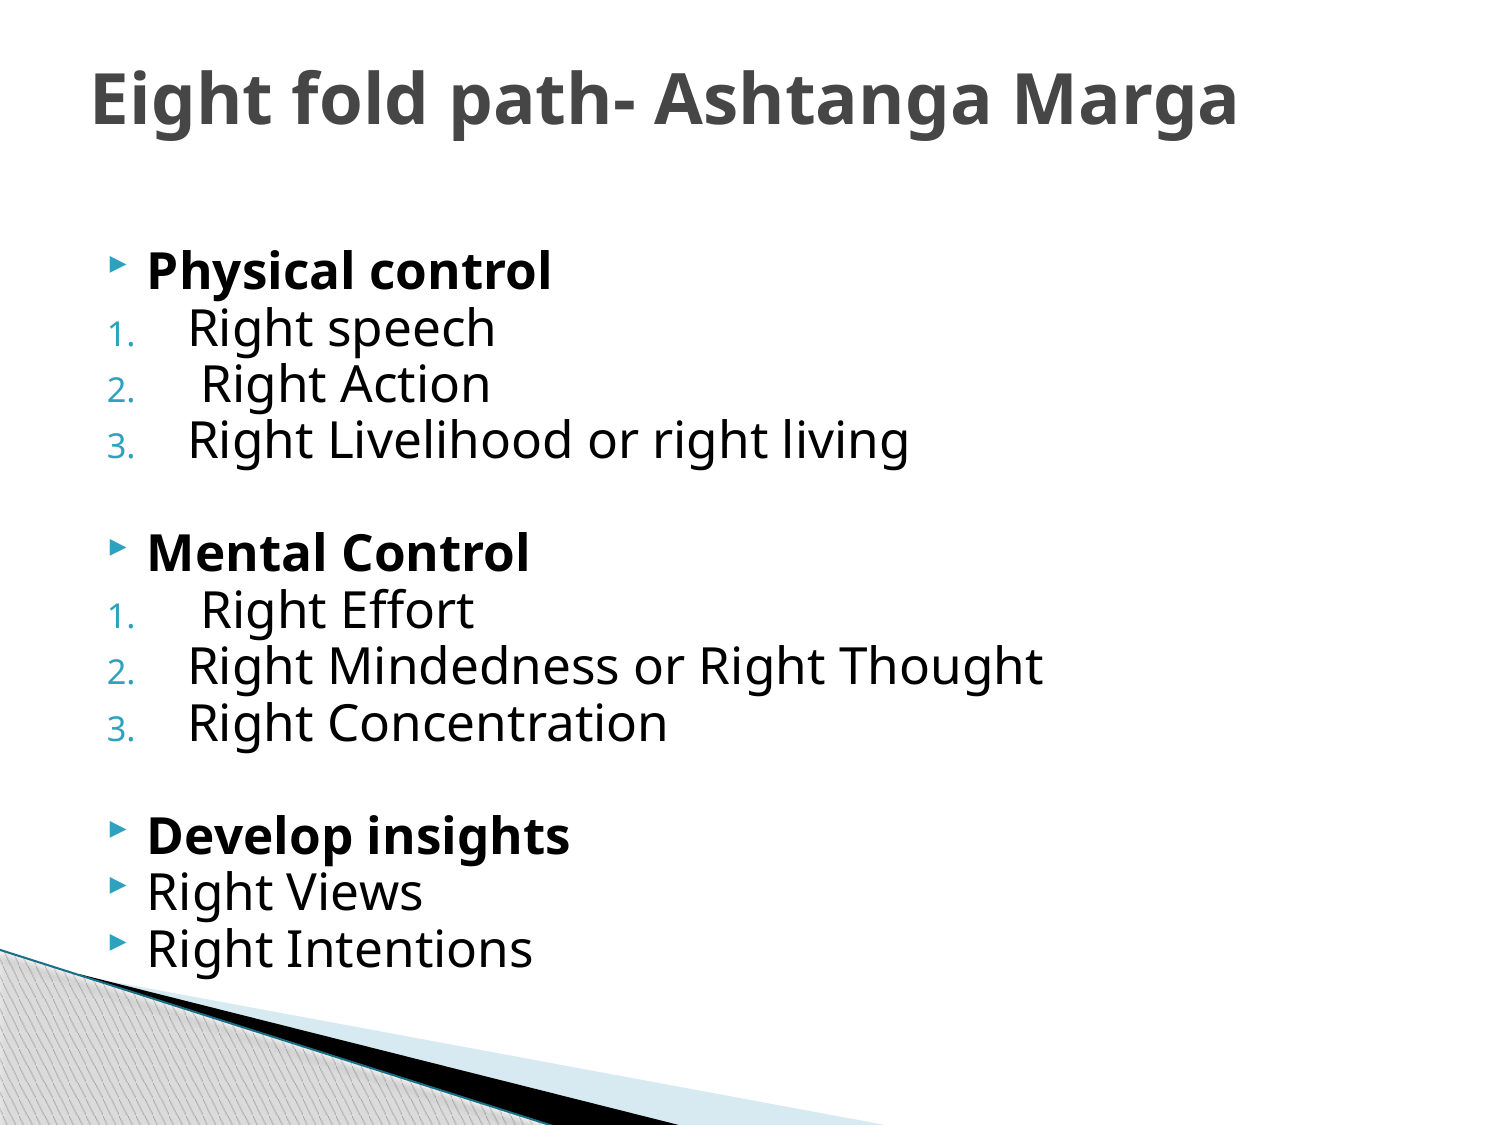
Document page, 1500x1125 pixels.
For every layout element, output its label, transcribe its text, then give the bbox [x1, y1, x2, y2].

list Physical control Right speech Right Action Right Livelihood or right living Mental Control Right Effort Right Mindedness or Right Thought Right Concentration Develop insights Right Views Right Intentions [75, 243, 1425, 986]
title Eight fold path- Ashtanga Marga [75, 45, 1425, 233]
